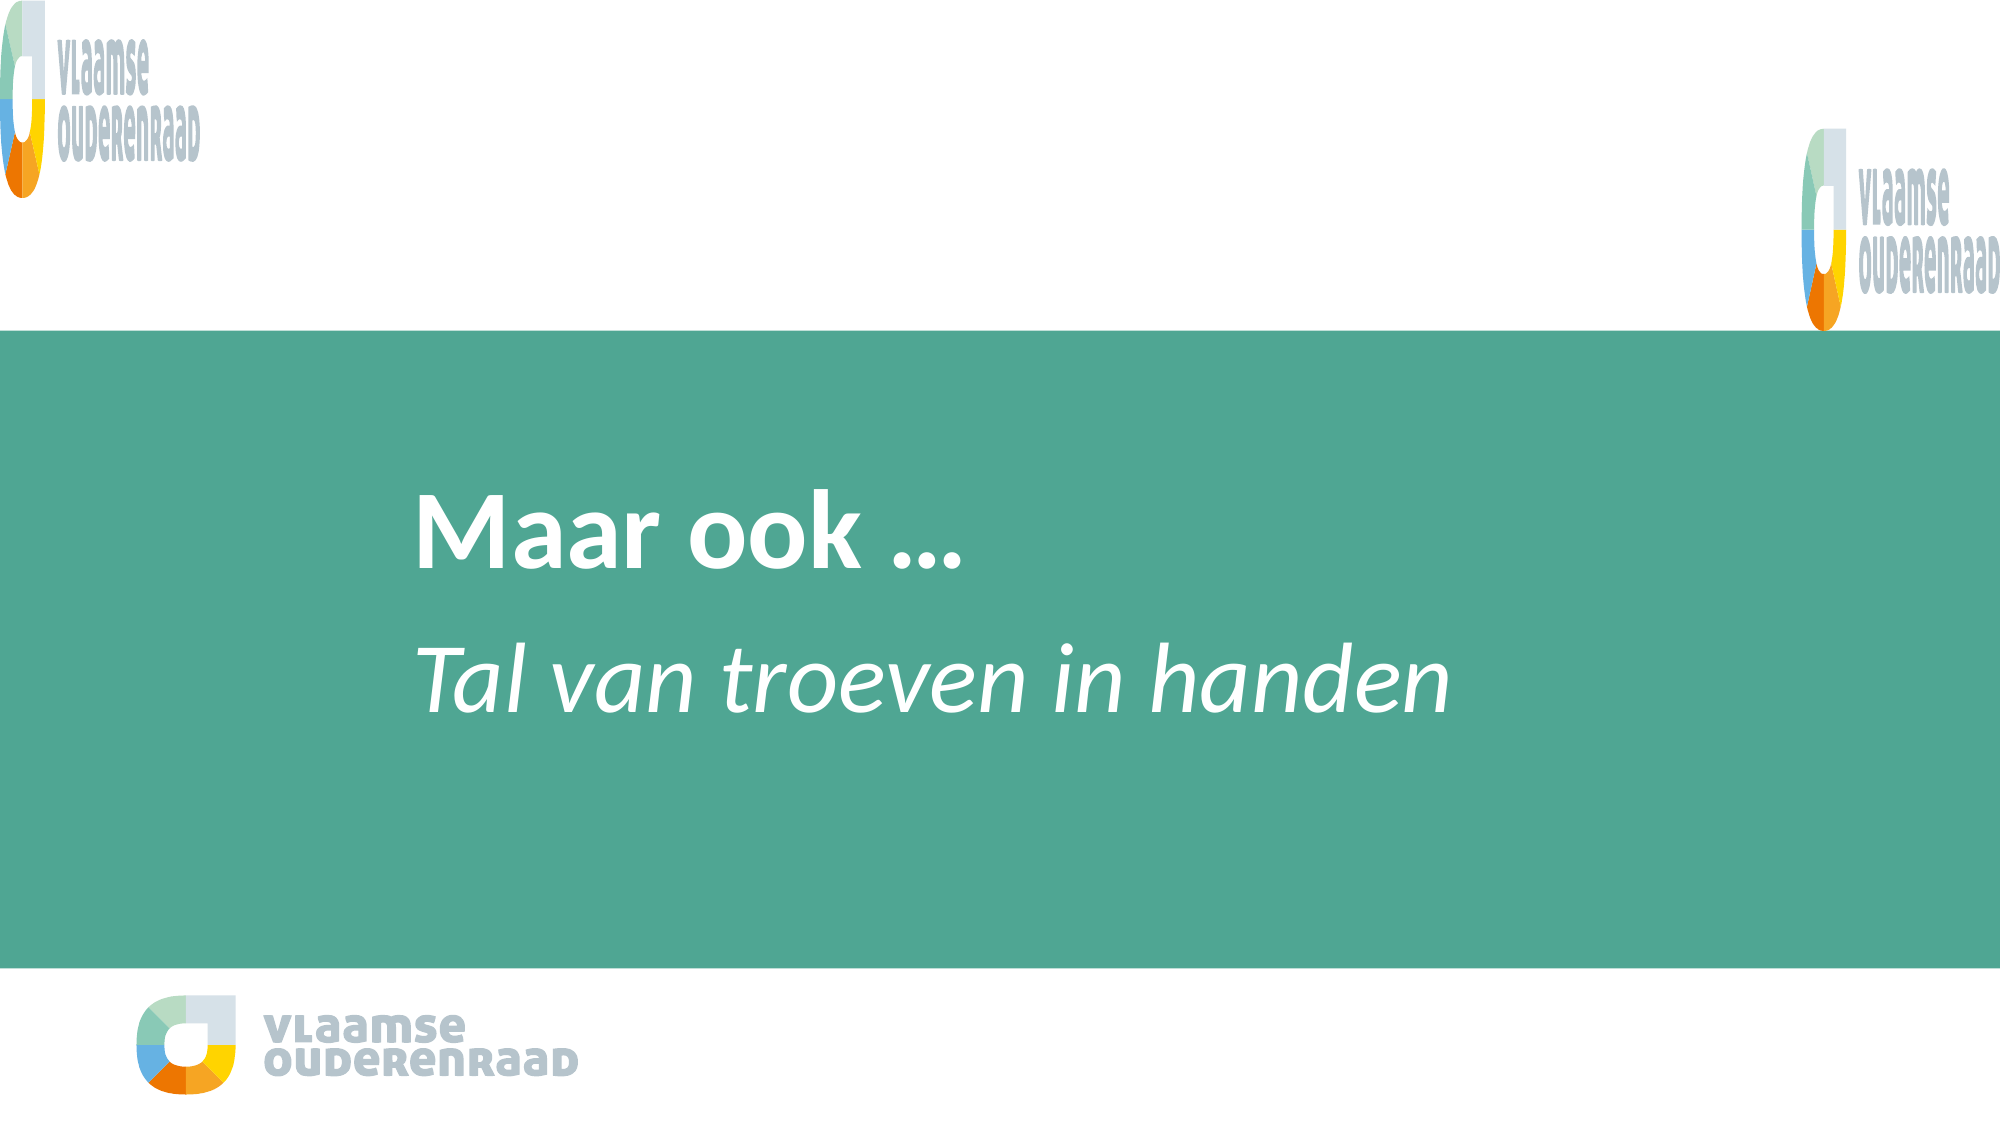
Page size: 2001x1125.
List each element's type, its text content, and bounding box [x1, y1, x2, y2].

title Maar ook … [412, 360, 1863, 593]
subtitle Tal van troeven in handen [412, 626, 1863, 938]
